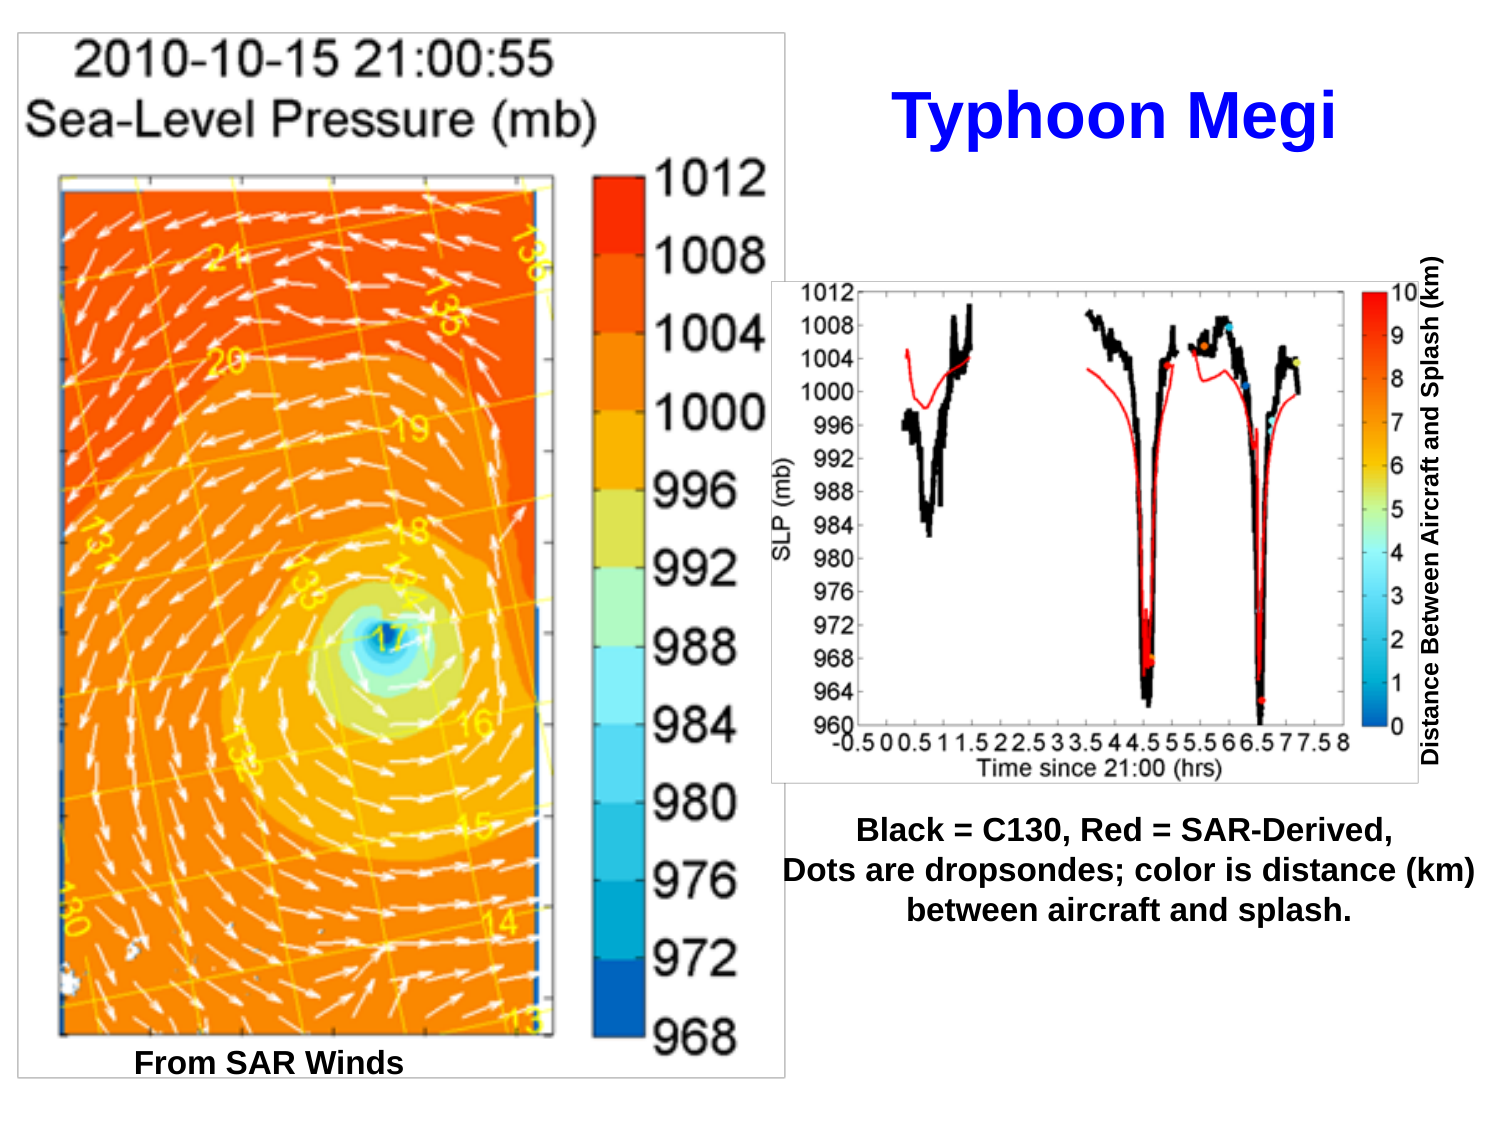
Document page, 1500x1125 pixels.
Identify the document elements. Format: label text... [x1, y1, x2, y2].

text_box Black = C130, Red = SAR-Derived, Dots are dropsondes; color is distance (km) between aircraft and splash. [791, 801, 1500, 936]
text_box Distance Between Aircraft and Splash (km) [1405, 241, 1451, 782]
picture [12, 27, 1420, 1081]
text_box Typhoon Megi [876, 64, 1354, 160]
